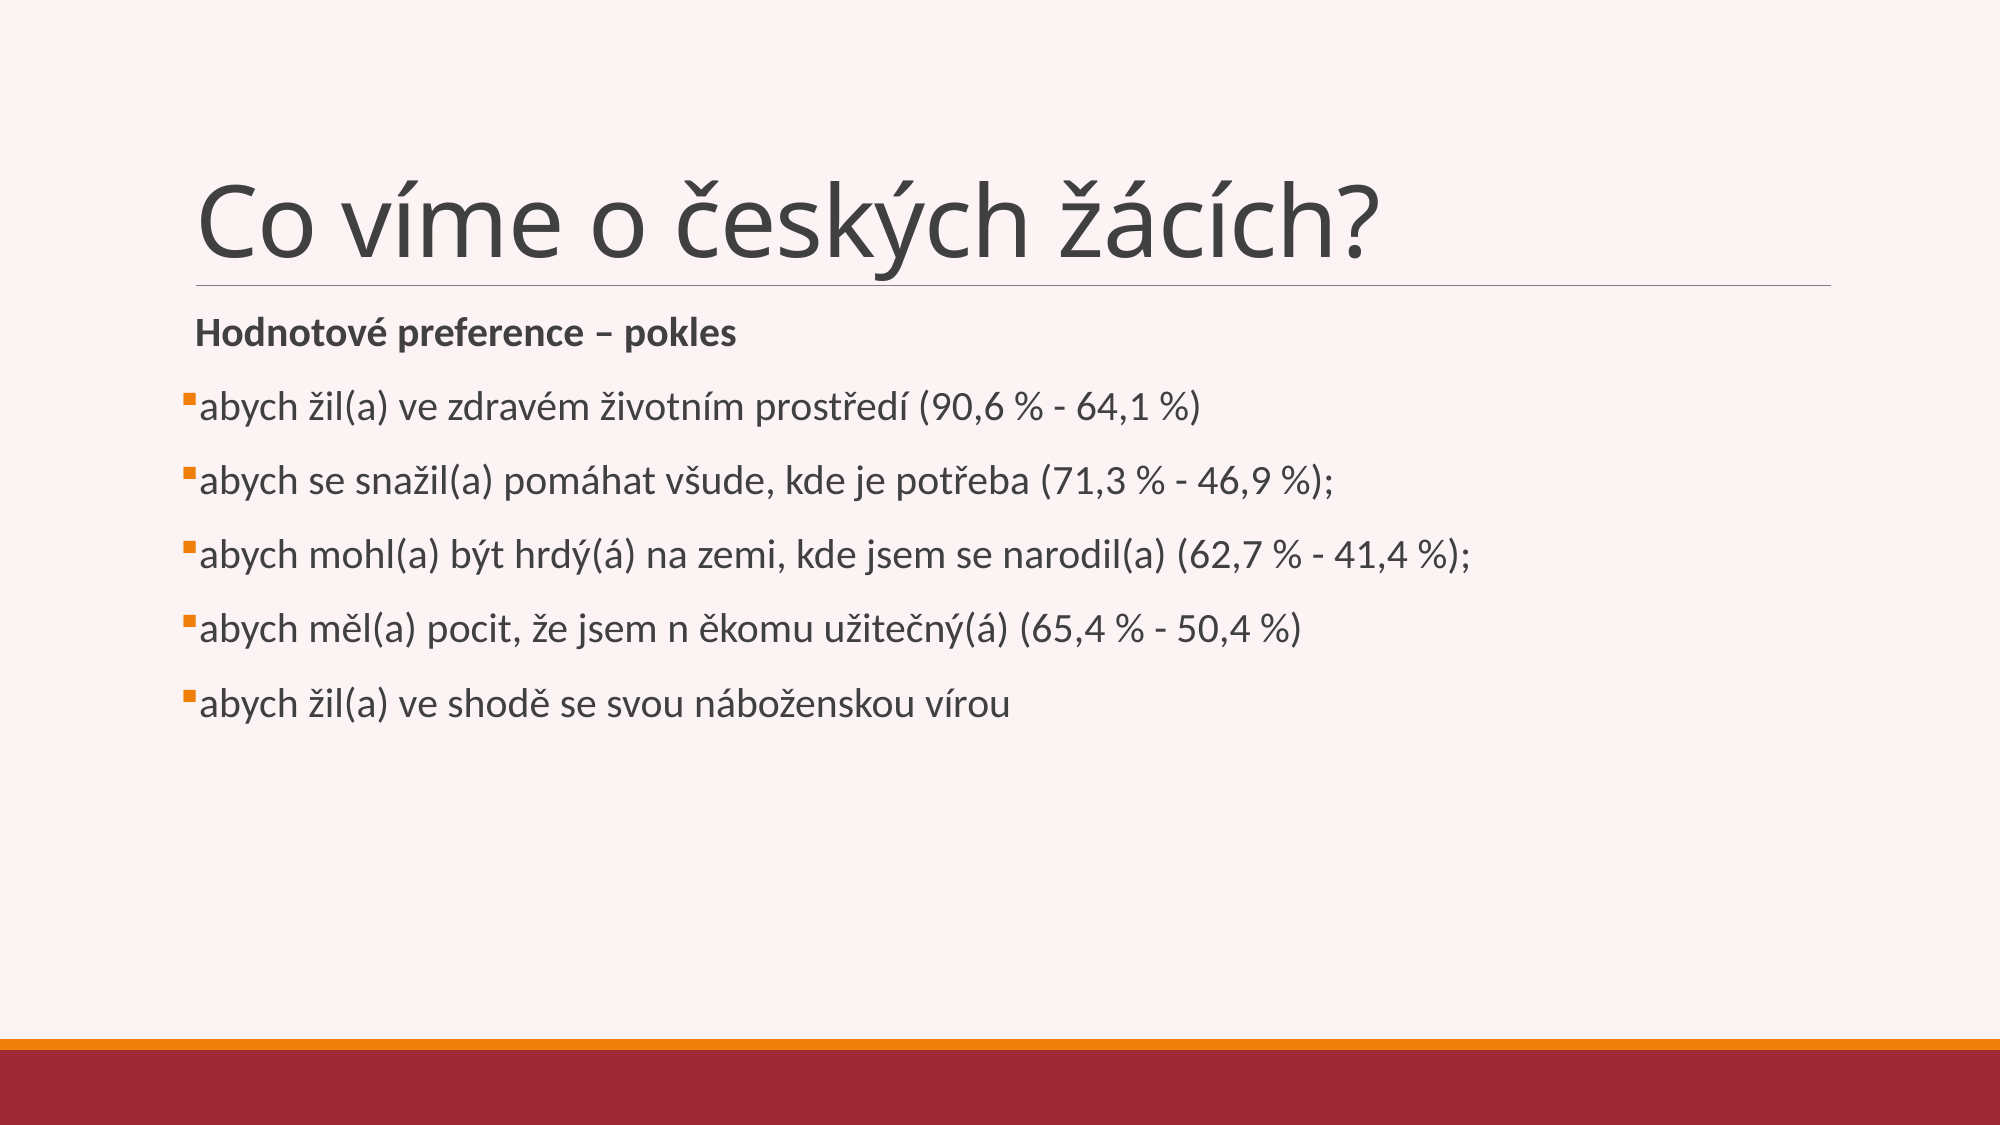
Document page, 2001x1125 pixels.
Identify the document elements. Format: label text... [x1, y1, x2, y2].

list Hodnotové preference – pokles abych žil(a) ve zdravém životním prostředí (90,6 % - 64,1 %) abych se snažil(a) pomáhat všude, kde je potřeba (71,3 % - 46,9 %); abych mohl(a) být hrdý(á) na zemi, kde jsem se narodil(a) (62,7 % - 41,4 %); abych měl(a) pocit, že jsem n ěkomu užitečný(á) (65,4 % - 50,4 %) abych žil(a) ve shodě se svou náboženskou vírou [180, 302, 1830, 963]
title Co víme o českých žácích? [180, 47, 1830, 285]
